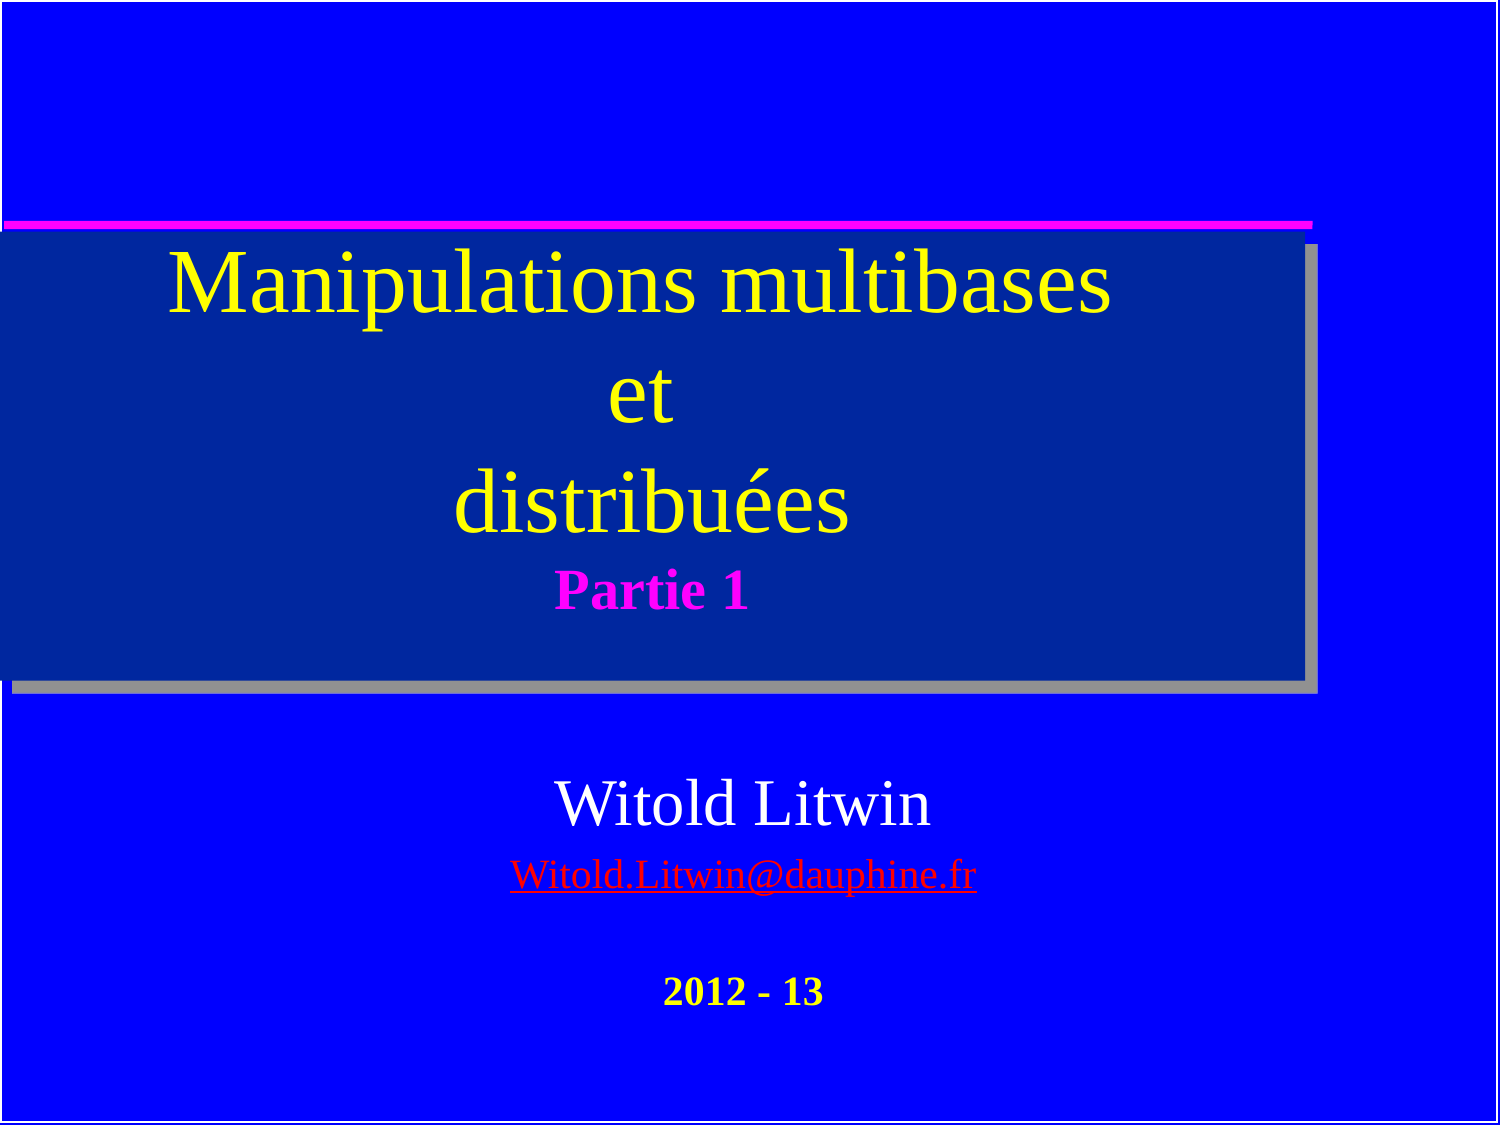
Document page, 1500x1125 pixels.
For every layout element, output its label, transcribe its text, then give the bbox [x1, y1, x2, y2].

subtitle Witold Litwin Witold.Litwin@dauphine.fr 2012 - 13 [217, 750, 1269, 1040]
title Manipulations multibases et distribuées Partie 1 [0, 231, 1306, 682]
